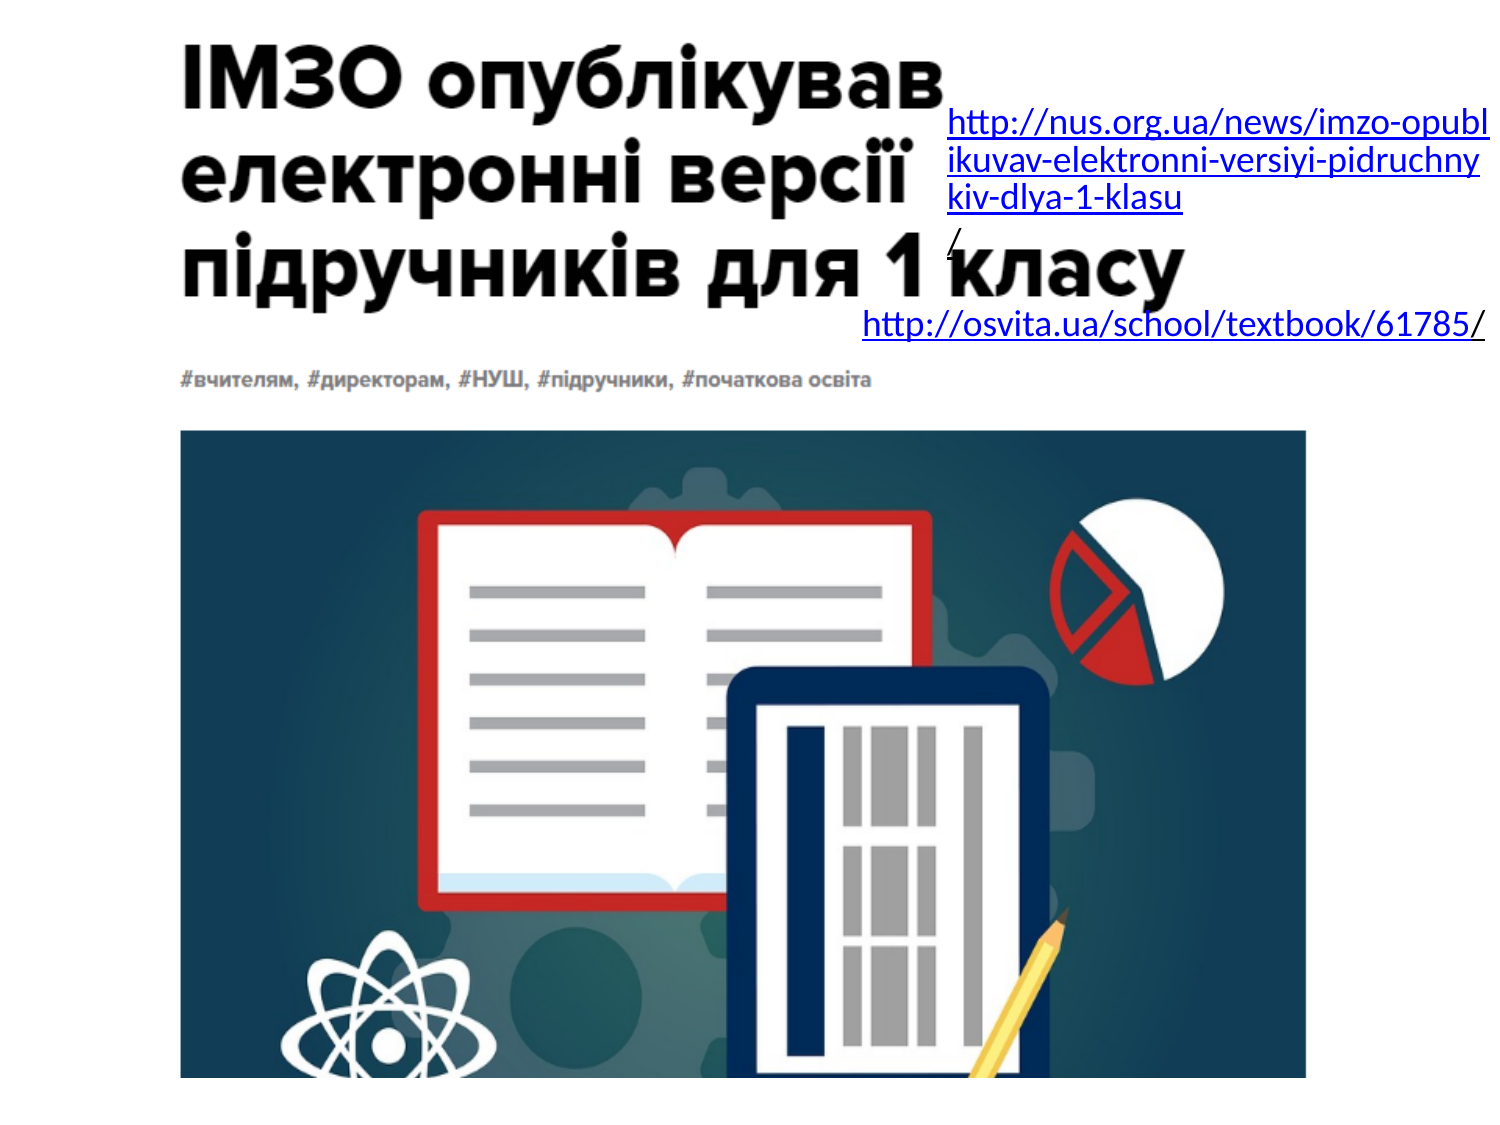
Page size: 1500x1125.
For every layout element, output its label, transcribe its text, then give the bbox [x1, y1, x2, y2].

text_box http://nus.org.ua/news/imzo-opublikuvav-elektronni-versiyi-pidruchnykiv-dlya-1-klasu/ [1347, 89, 1500, 195]
picture [156, 30, 1342, 1078]
text_box http://osvita.ua/school/textbook/61785/ [1347, 291, 1500, 352]
